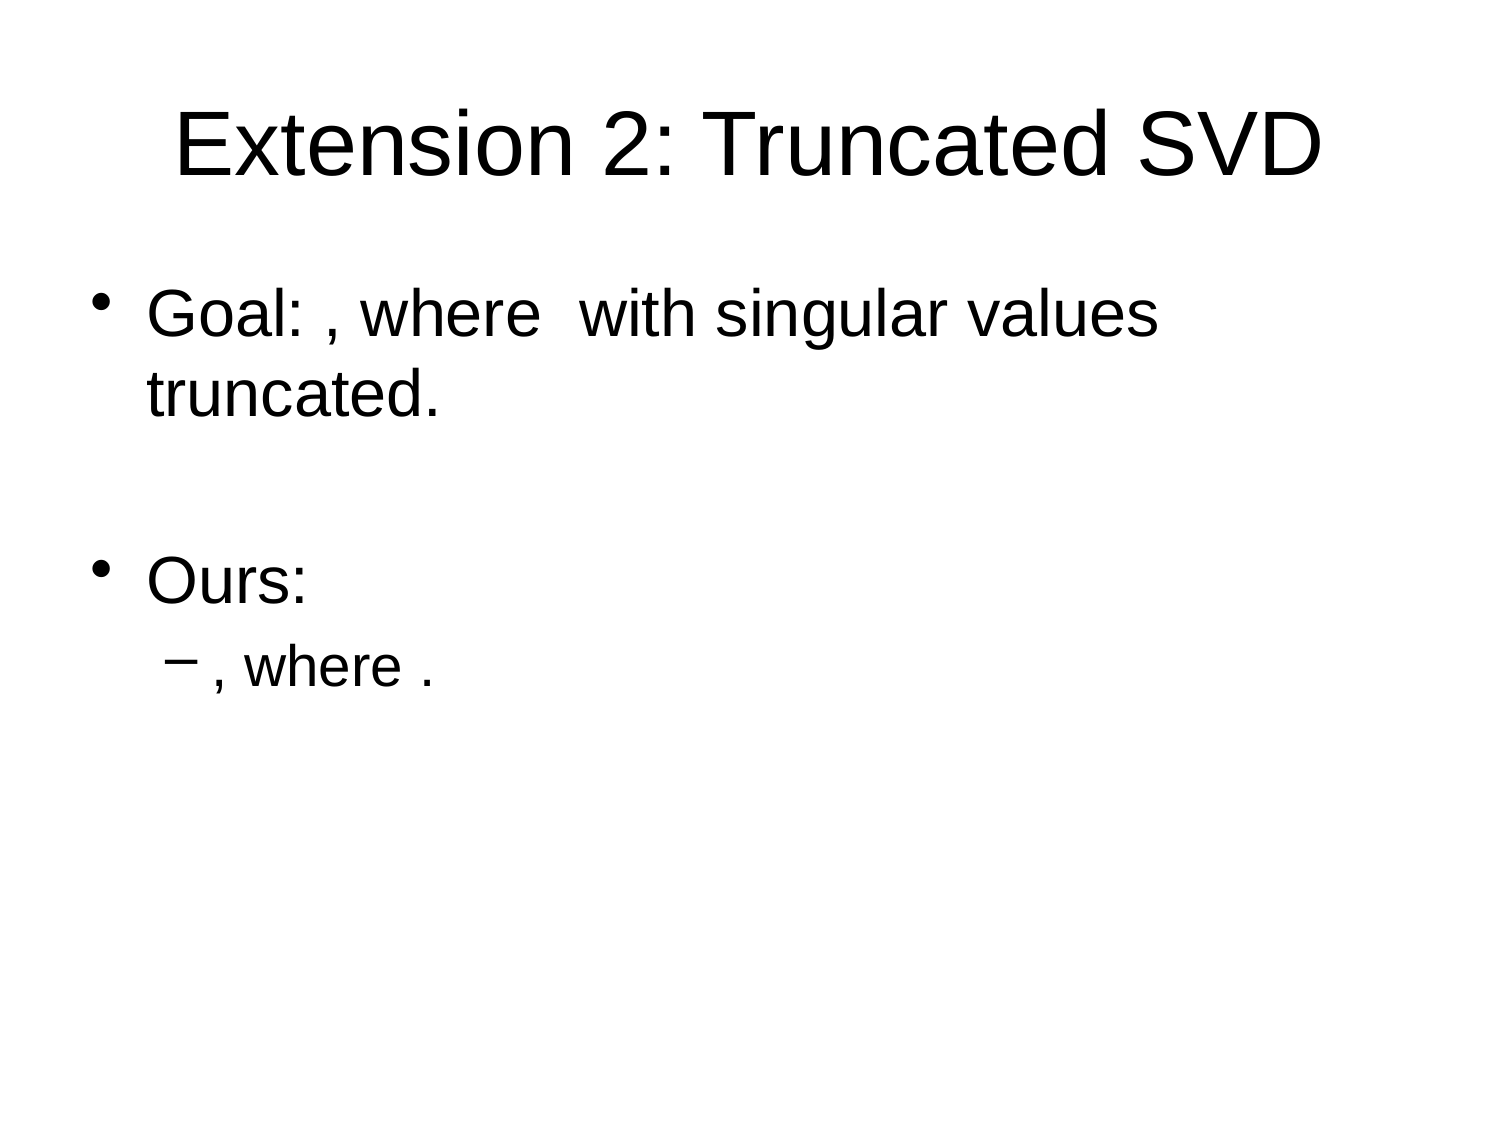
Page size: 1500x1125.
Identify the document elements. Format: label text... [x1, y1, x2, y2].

title Extension 2: Truncated SVD [75, 45, 1425, 233]
